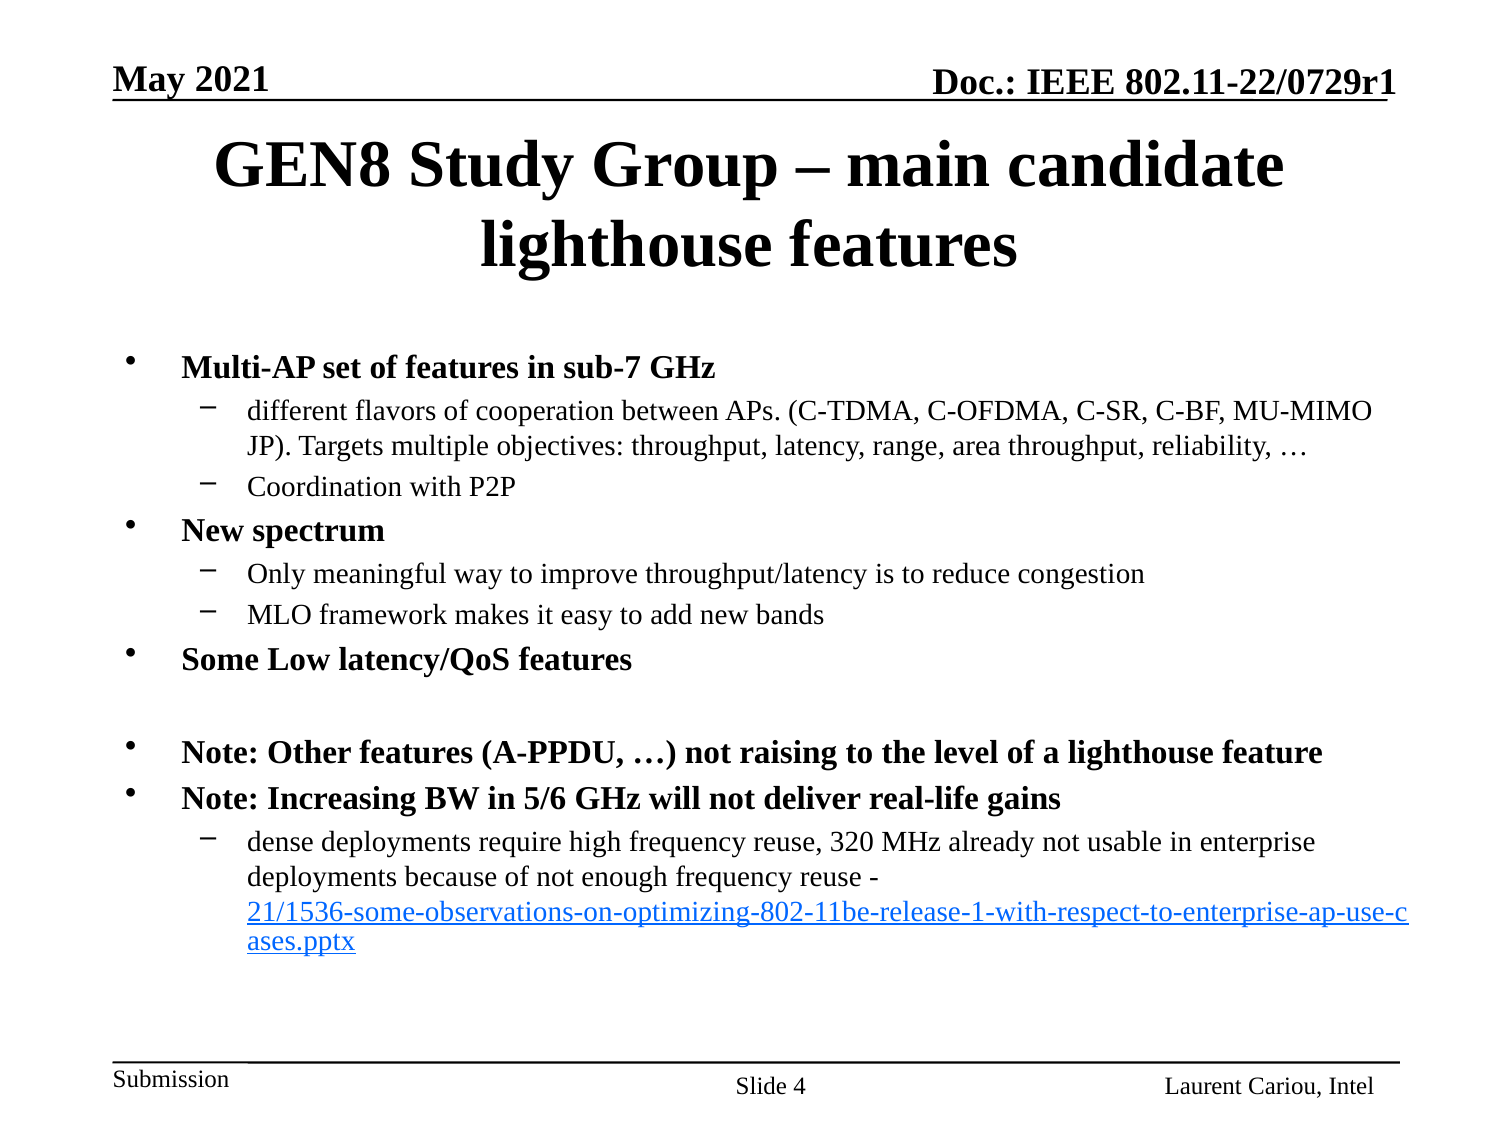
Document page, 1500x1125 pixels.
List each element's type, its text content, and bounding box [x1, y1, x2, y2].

title GEN8 Study Group – main candidate lighthouse features [112, 112, 1388, 288]
list Multi-AP set of features in sub-7 GHz different flavors of cooperation between APs. (C-TDMA, C-OFDMA, C-SR, C-BF, MU-MIMO JP). Targets multiple objectives: throughput, latency, range, area throughput, reliability, … Coordination with P2P New spectrum Only meaningful way to improve throughput/latency is to reduce congestion MLO framework makes it easy to add new bands Some Low latency/QoS features Note: Other features (A-PPDU, …) not raising to the level of a lighthouse feature Note: Increasing BW in 5/6 GHz will not deliver real-life gains dense deployments require high frequency reuse, 320 MHz already not usable in enterprise deployments because of not enough frequency reuse - 21/1536-some-observations-on-optimizing-802-11be-release-1-with-respect-to-enterprise-ap-use-cases.pptx [109, 337, 1436, 1051]
text_box Laurent Cariou, Intel [1149, 1062, 1402, 1088]
text_box May 2021 [37, 54, 345, 100]
text_box Slide 4 [720, 1062, 838, 1088]
